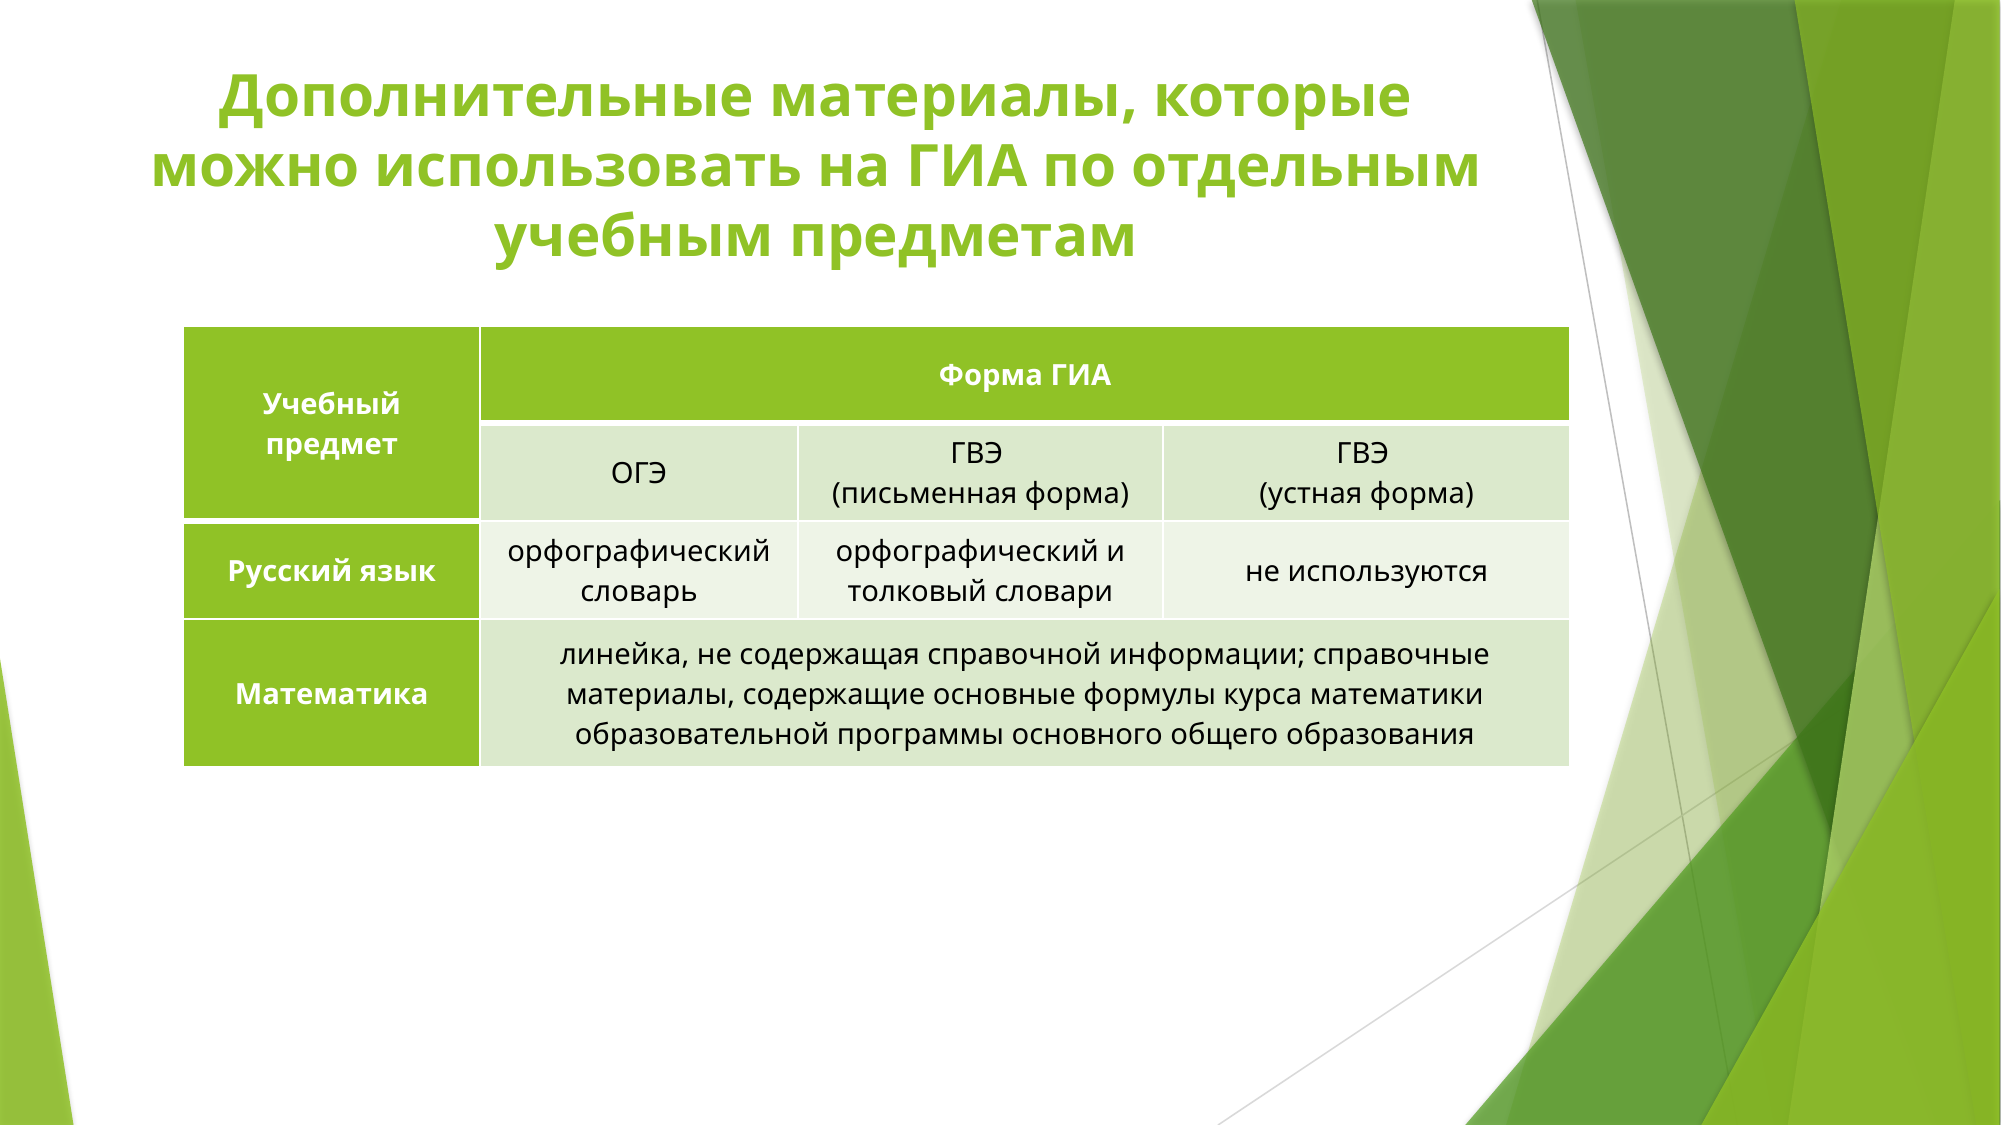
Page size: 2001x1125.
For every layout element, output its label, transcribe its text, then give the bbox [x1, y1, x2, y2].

table_cell орфографический и толковый словари [799, 522, 1162, 618]
table_header Форма ГИА [481, 327, 1569, 420]
table_cell не используются [1164, 522, 1569, 618]
table_cell орфографический словарь [481, 522, 797, 618]
table_cell Математика [184, 620, 479, 766]
table_header Учебный предмет [184, 327, 479, 518]
table_cell линейка, не содержащая справочной информации; справочные материалы, содержащие основные формулы курса математики образовательной программы основного общего образования [481, 620, 1569, 766]
table_cell ОГЭ [481, 426, 797, 520]
table_cell ГВЭ (устная форма) [1164, 426, 1569, 520]
table_cell ГВЭ (письменная форма) [799, 426, 1162, 520]
title Дополнительные материалы, которые можно использовать на ГИА по отдельным учебным предметам [111, 50, 1522, 268]
table_cell Русский язык [184, 524, 479, 618]
